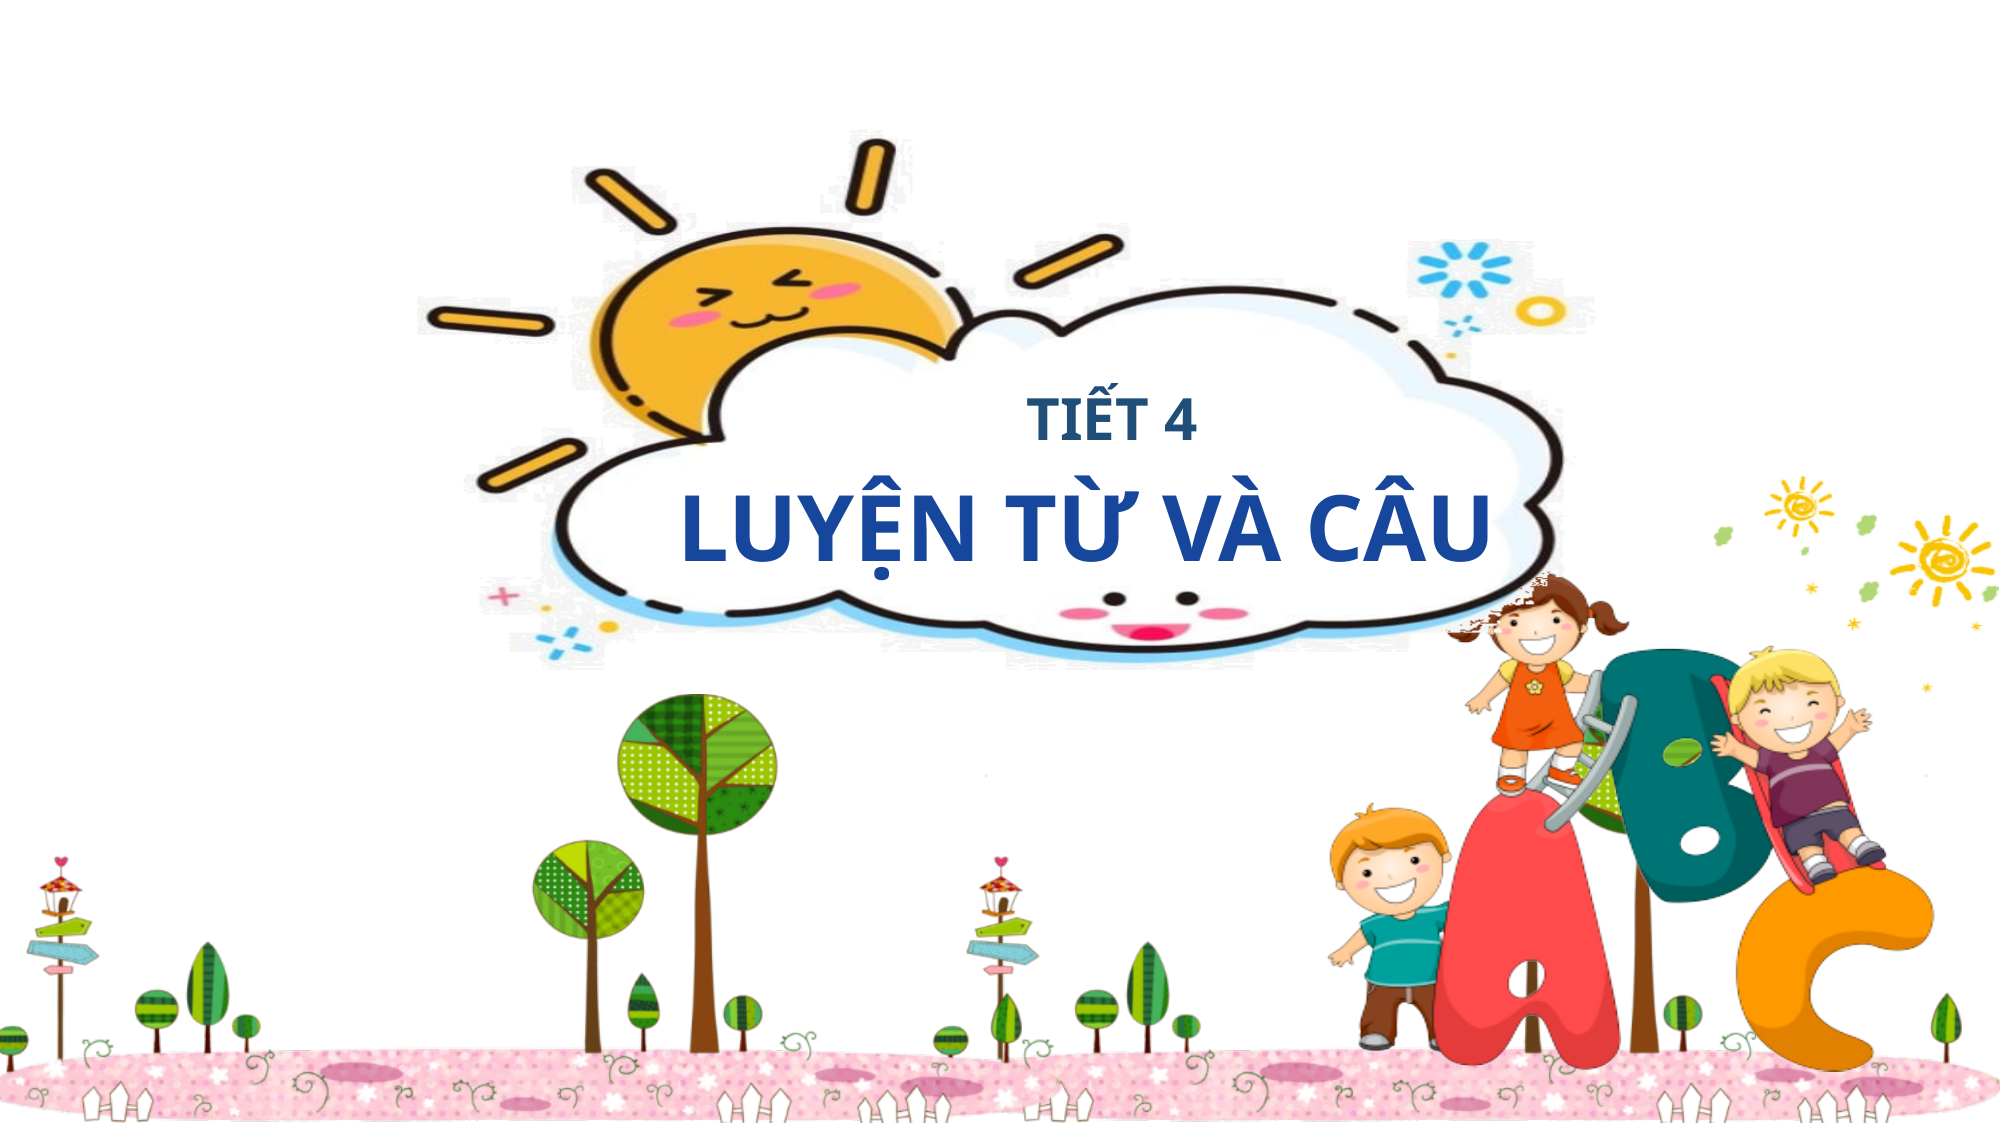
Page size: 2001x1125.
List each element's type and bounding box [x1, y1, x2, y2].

text_box [0, 476, 2000, 1123]
text_box [417, 128, 1618, 673]
